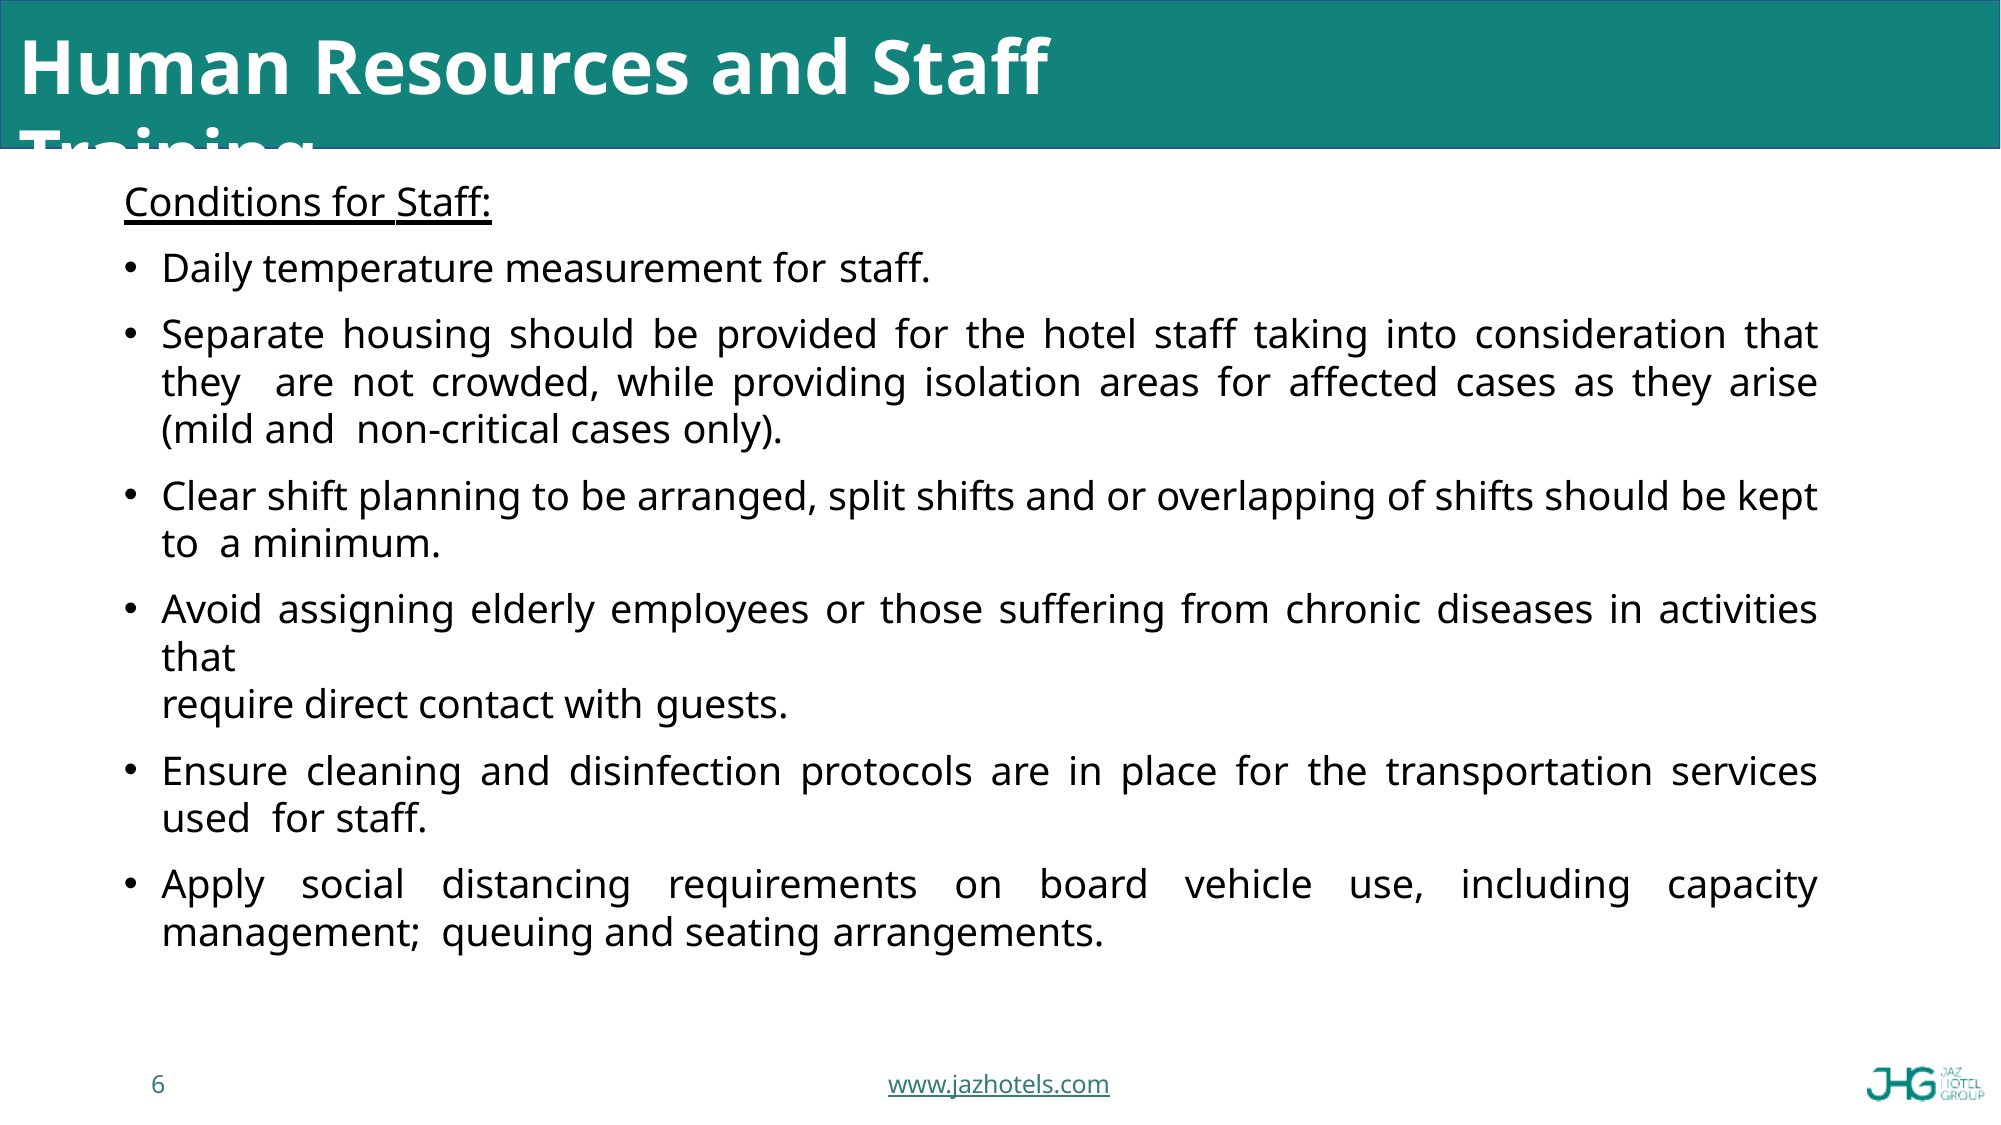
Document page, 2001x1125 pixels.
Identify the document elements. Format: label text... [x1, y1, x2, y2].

slide_number 6 [146, 1067, 182, 1125]
picture [1866, 1066, 1985, 1102]
text_box www.jazhotels.com [886, 1067, 1111, 1103]
title Human Resources and Staff Training [16, 17, 1278, 207]
text_box Conditions for Staff: Daily temperature measurement for staff. Separate housing should be provided for the hotel staff taking into consideration that they are not crowded, while providing isolation areas for affected cases as they arise (mild and non-critical cases only). Clear shift planning to be arranged, split shifts and or overlapping of shifts should be kept to a minimum. Avoid assigning elderly employees or those suffering from chronic diseases in activities that require direct contact with guests. Ensure cleaning and disinfection protocols are in place for the transportation services used for staff. Apply social distancing requirements on board vehicle use, including capacity management; queuing and seating arrangements. [121, 155, 1820, 955]
